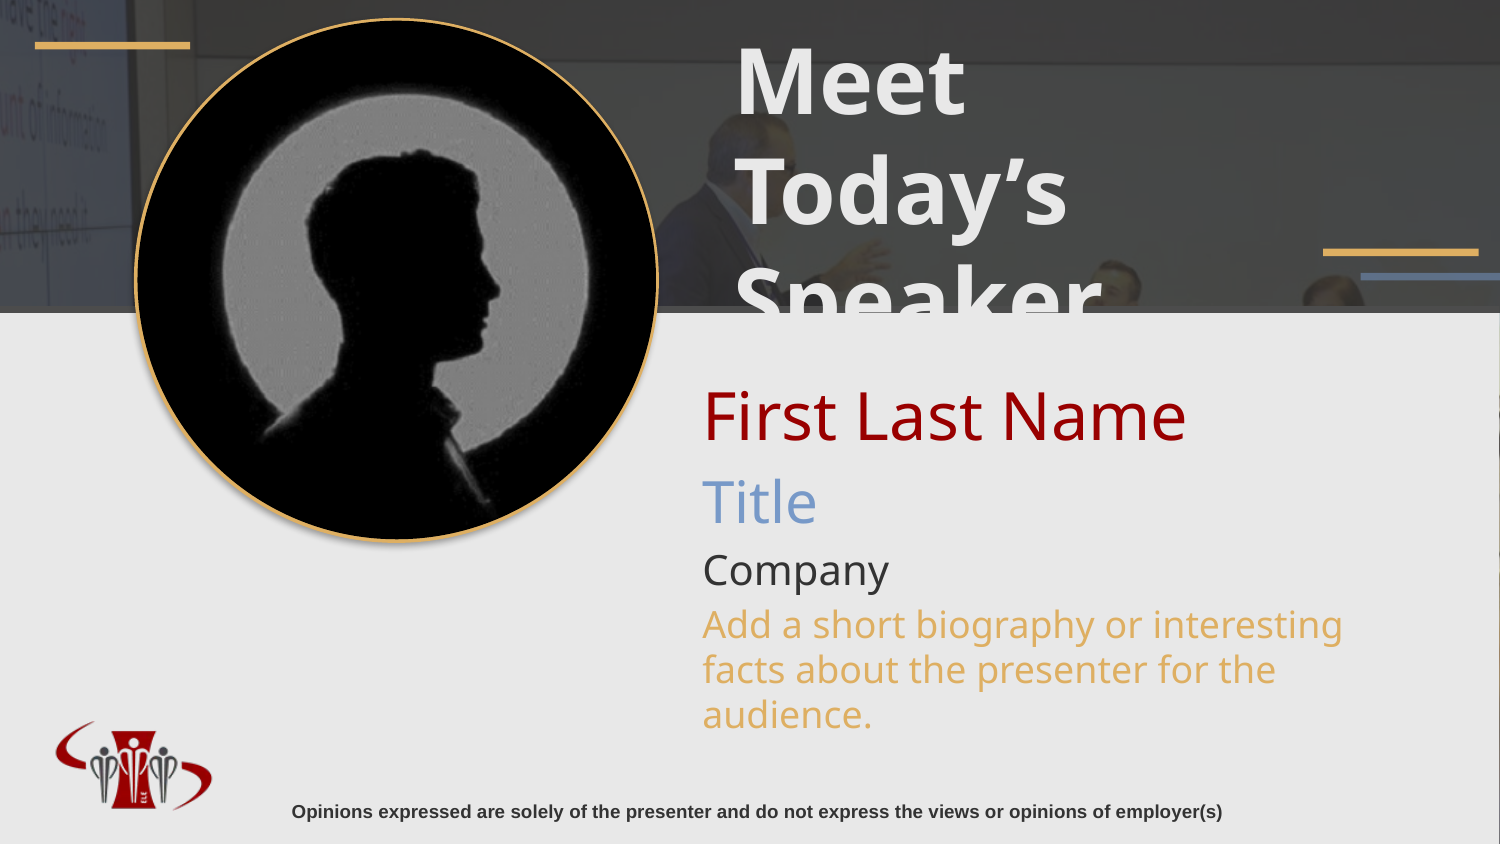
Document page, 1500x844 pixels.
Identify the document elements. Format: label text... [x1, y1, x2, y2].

picture [137, 20, 657, 540]
list First Last Name Title Company Add a short biography or interesting facts about the presenter for the audience. [687, 366, 1405, 737]
picture [49, 721, 219, 811]
